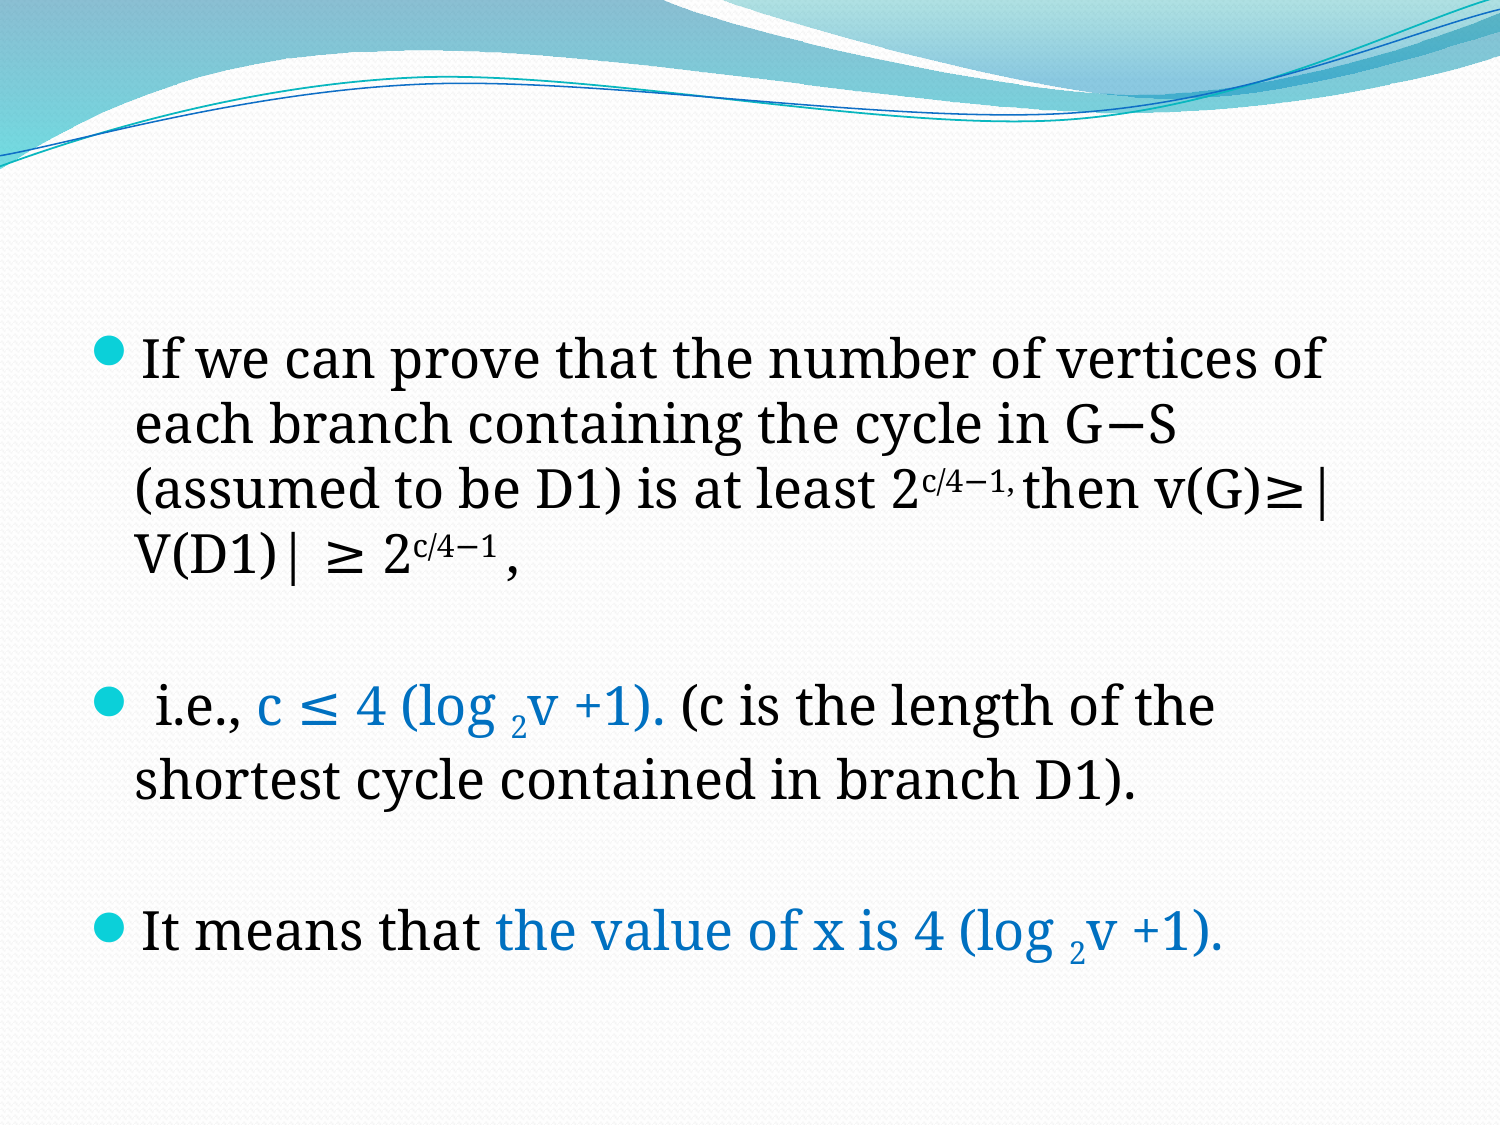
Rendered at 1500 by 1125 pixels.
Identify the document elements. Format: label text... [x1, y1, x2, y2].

list If we can prove that the number of vertices of each branch containing the cycle in G−S (assumed to be D1) is at least 2c/4−1, then v(G)≥|V(D1)| ≥ 2c/4−1 , i.e., c ≤ 4 (log 2v +1). (c is the length of the shortest cycle contained in branch D1). It means that the value of x is 4 (log 2v +1). [75, 317, 1425, 1038]
